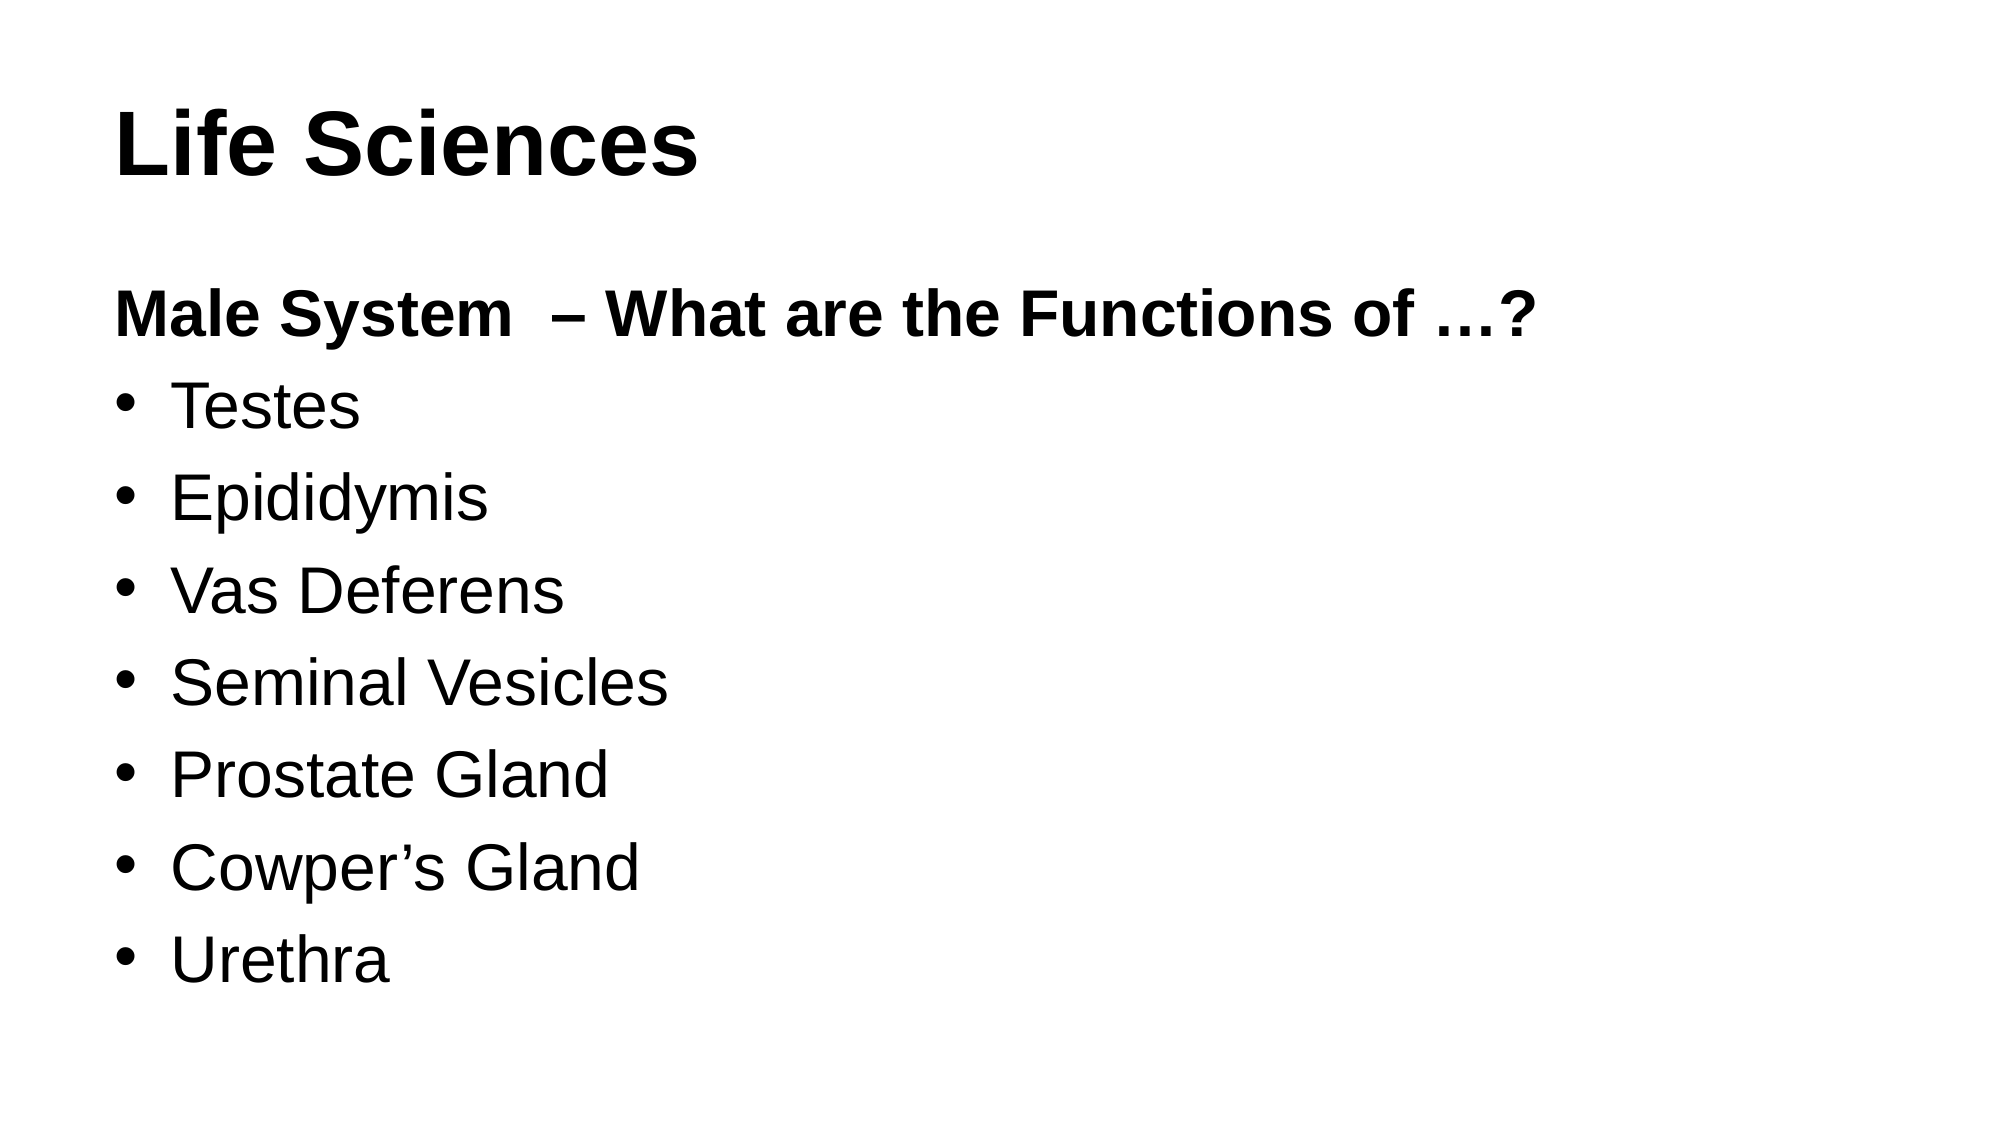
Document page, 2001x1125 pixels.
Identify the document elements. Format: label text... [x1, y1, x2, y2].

list Male System – What are the Functions of …? Testes Epididymis Vas Deferens Seminal Vesicles Prostate Gland Cowper’s Gland Urethra [99, 262, 1900, 1005]
title Life Sciences [99, 45, 1900, 233]
